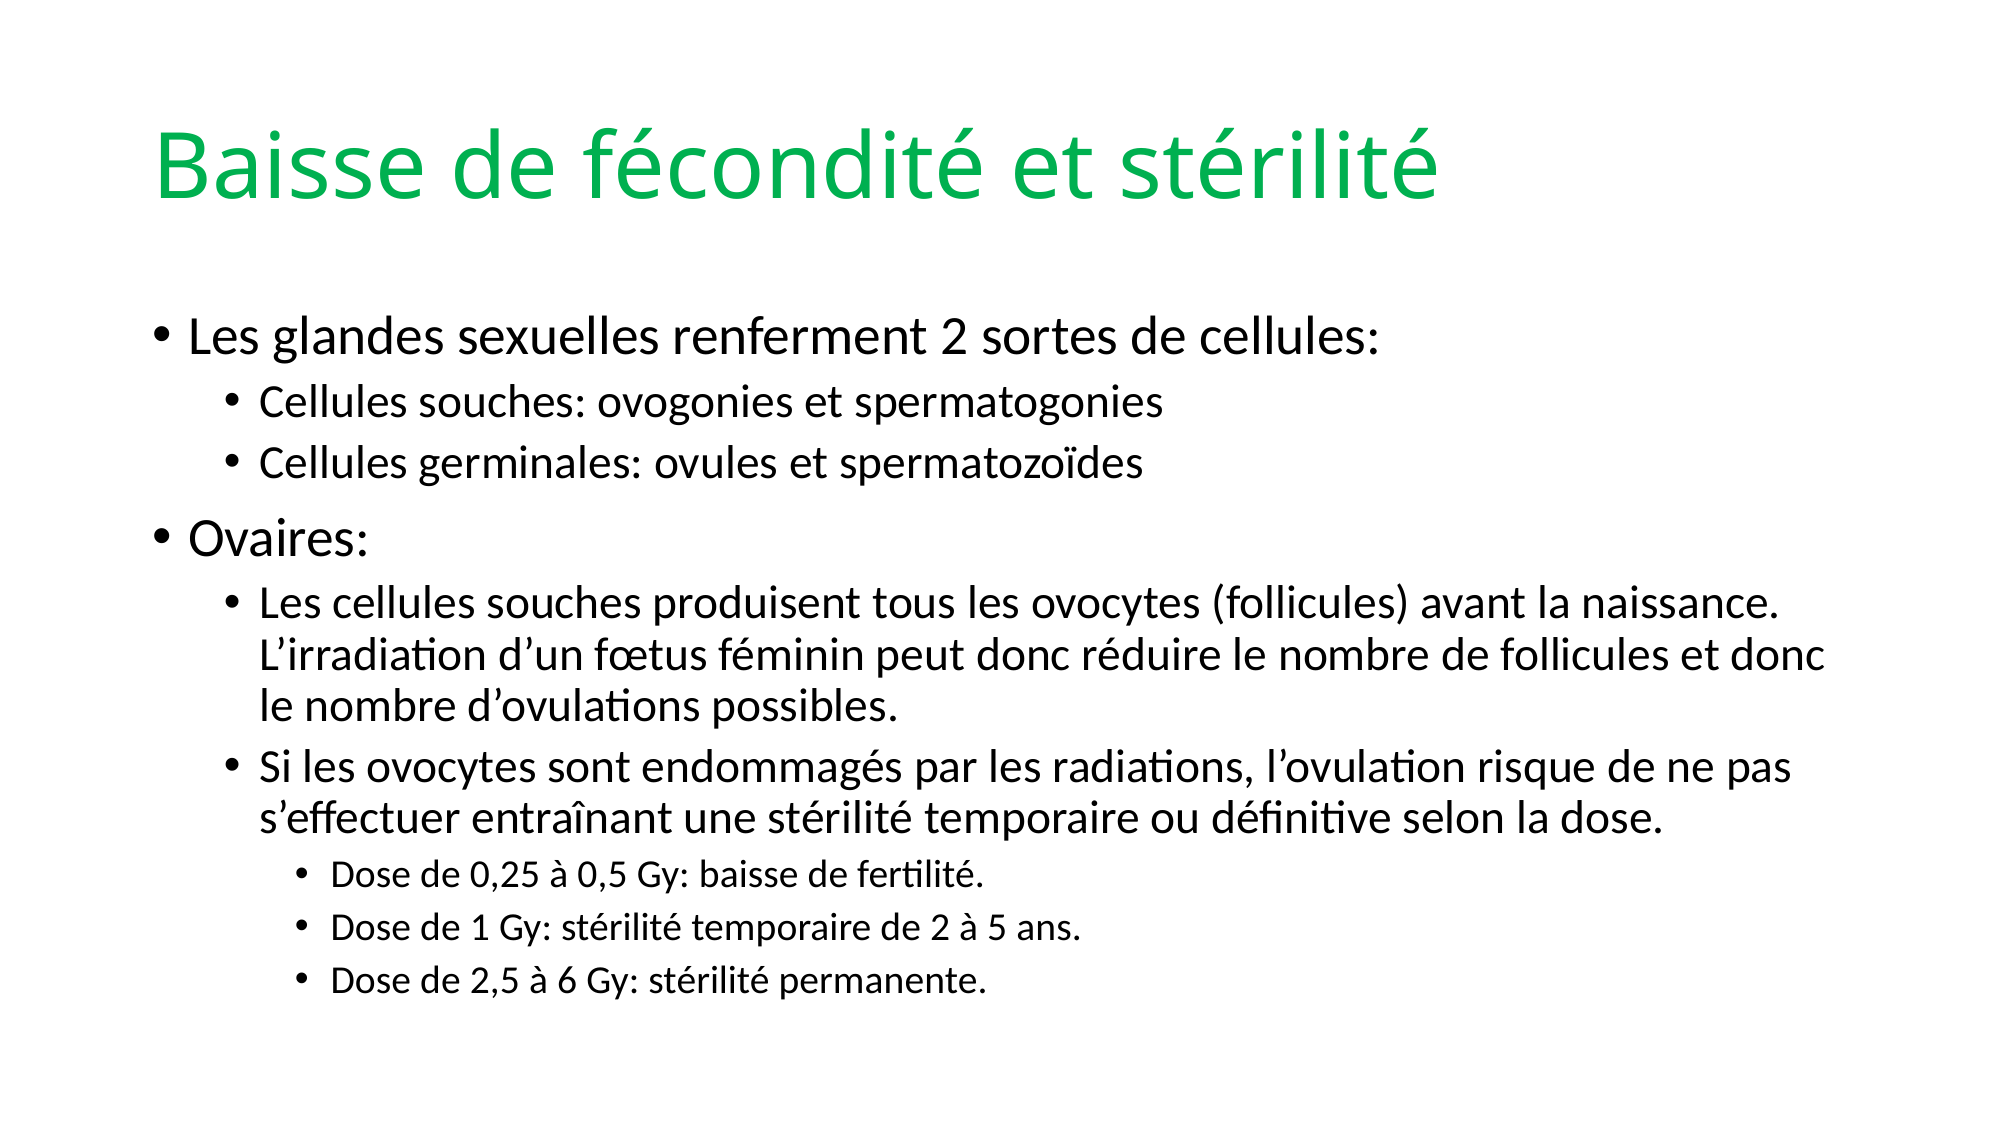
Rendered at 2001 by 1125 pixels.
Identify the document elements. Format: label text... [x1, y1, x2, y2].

title Baisse de fécondité et stérilité [137, 59, 1863, 278]
list Les glandes sexuelles renferment 2 sortes de cellules: Cellules souches: ovogonies et spermatogonies Cellules germinales: ovules et spermatozoïdes Ovaires: Les cellules souches produisent tous les ovocytes (follicules) avant la naissance. L’irradiation d’un fœtus féminin peut donc réduire le nombre de follicules et donc le nombre d’ovulations possibles. Si les ovocytes sont endommagés par les radiations, l’ovulation risque de ne pas s’effectuer entraînant une stérilité temporaire ou définitive selon la dose. Dose de 0,25 à 0,5 Gy: baisse de fertilité. Dose de 1 Gy: stérilité temporaire de 2 à 5 ans. Dose de 2,5 à 6 Gy: stérilité permanente. [137, 299, 1863, 1014]
